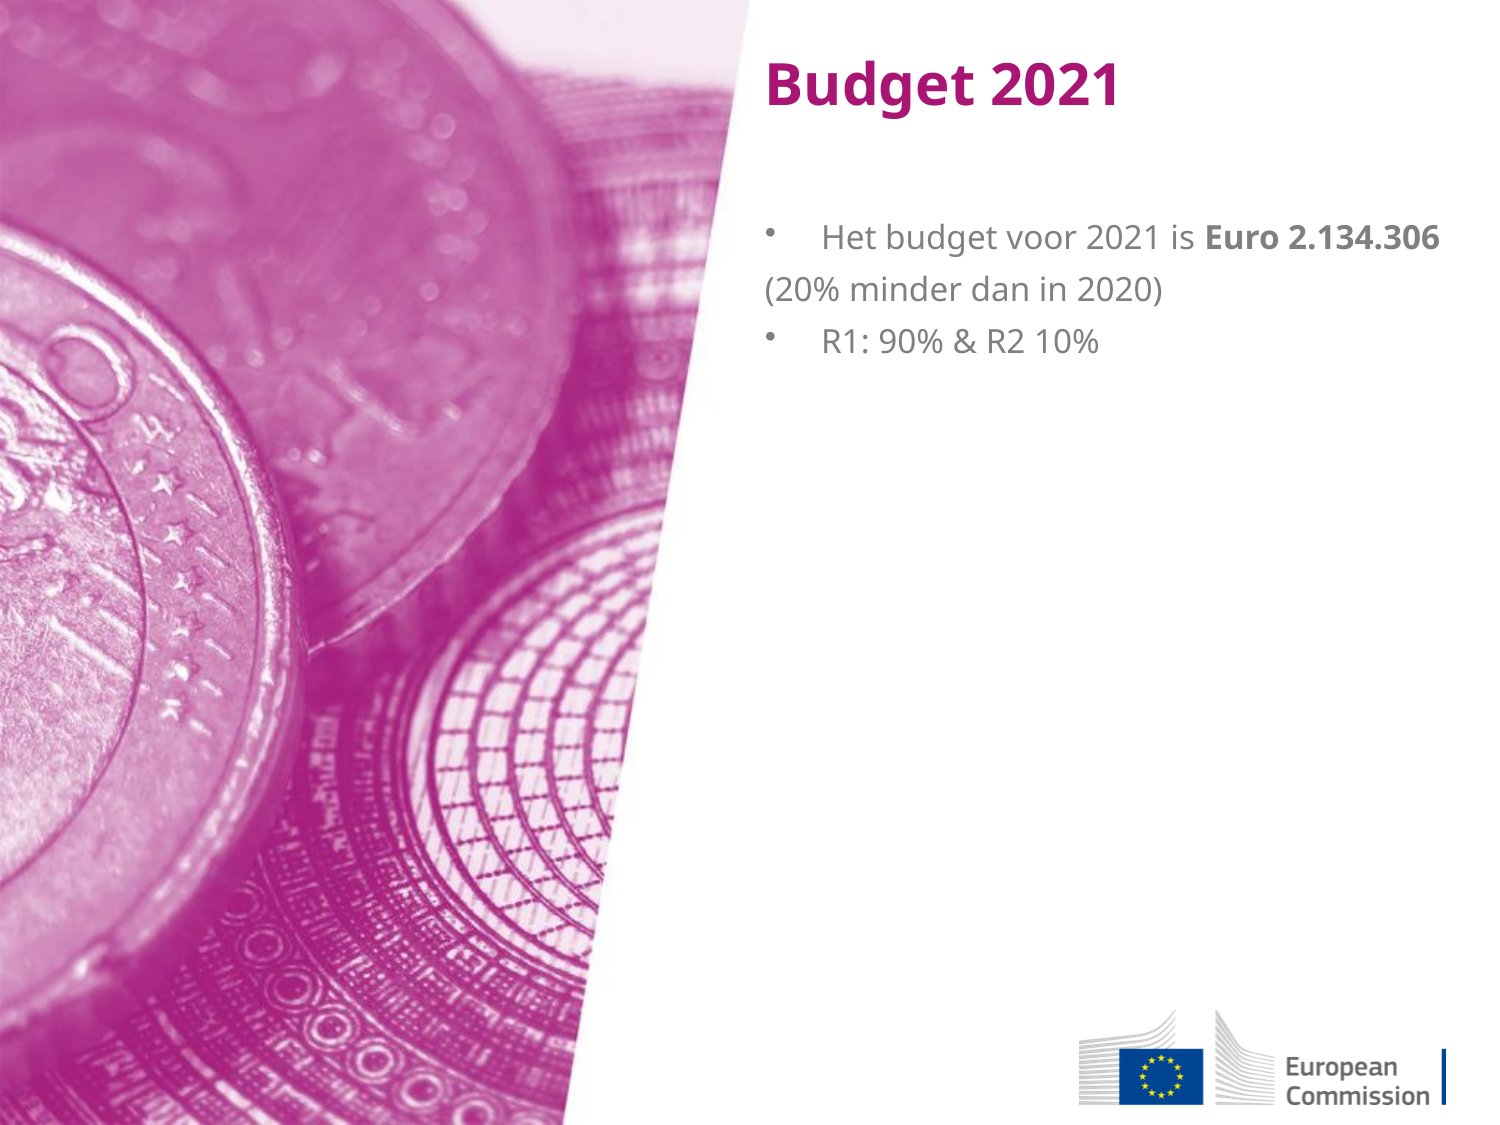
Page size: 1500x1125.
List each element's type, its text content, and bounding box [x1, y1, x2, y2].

text_box Budget 2021 [750, 39, 1459, 125]
picture [0, 0, 1500, 1125]
text_box Het budget voor 2021 is Euro 2.134.306 (20% minder dan in 2020) R1: 90% & R2 10% [750, 203, 1459, 988]
